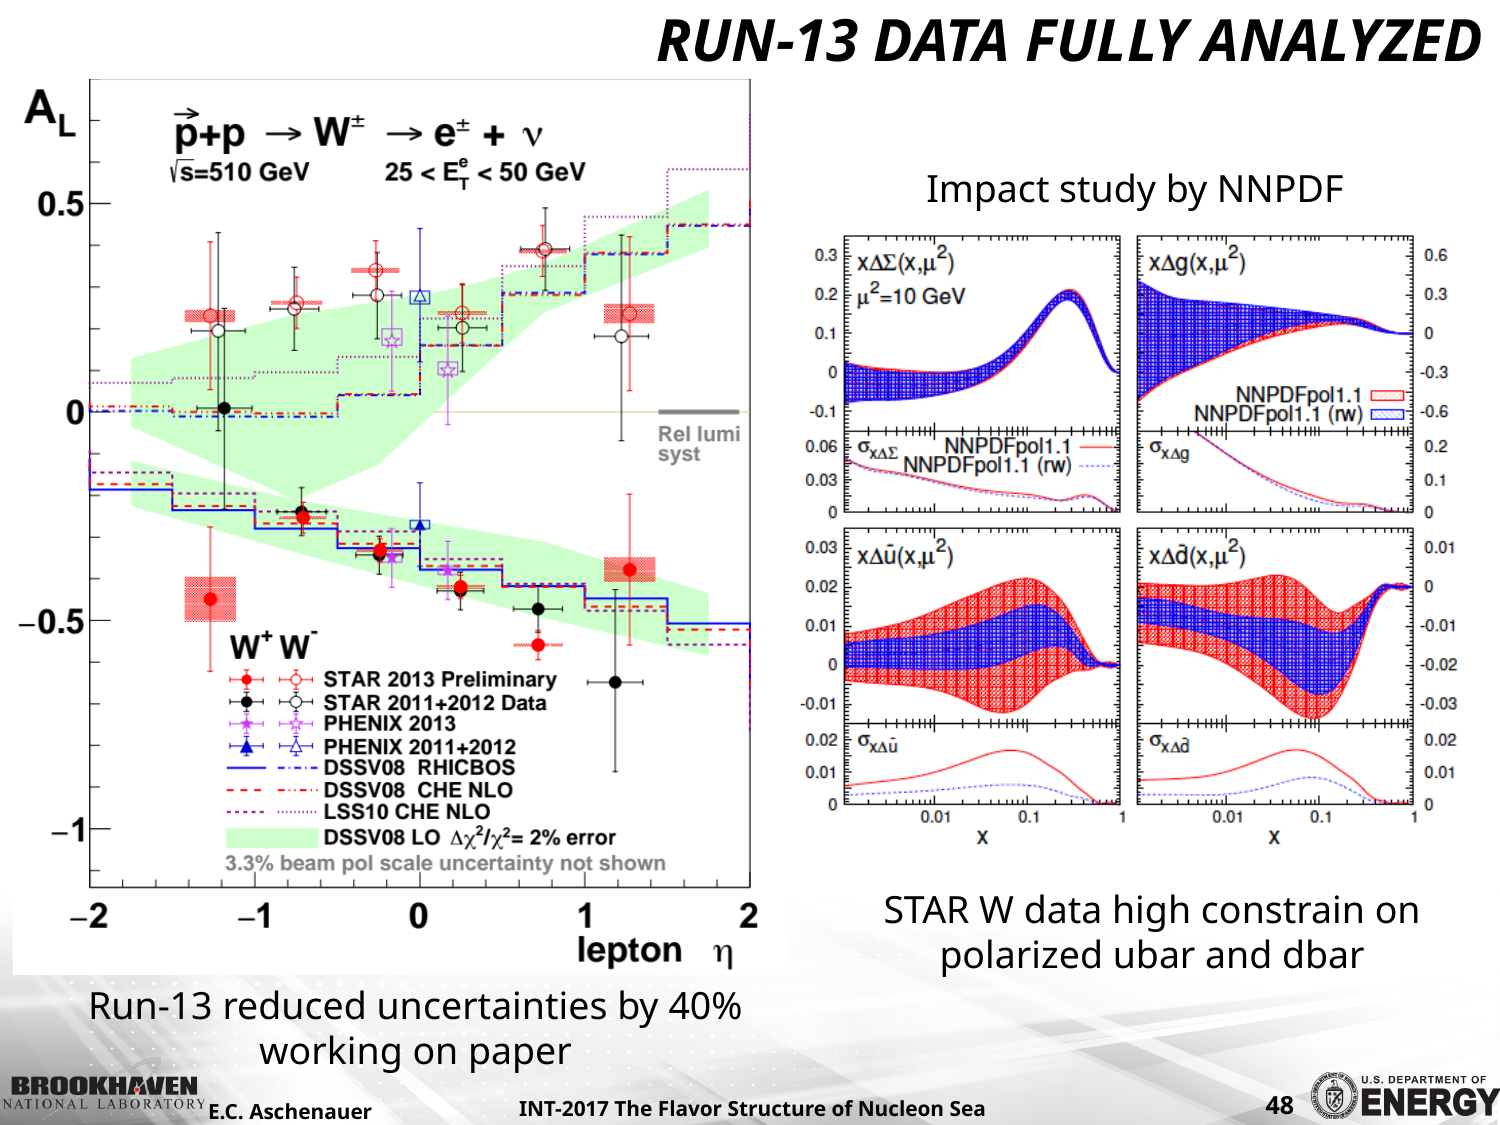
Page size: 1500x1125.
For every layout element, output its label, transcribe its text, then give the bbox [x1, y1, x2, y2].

text_box STAR W data high constrain on polarized ubar and dbar [868, 878, 1437, 984]
text_box Impact study by NNPDF [911, 158, 1359, 218]
title run-13 data fully analyzed [2, 3, 1498, 94]
slide_number E.C. Aschenauer [193, 1090, 419, 1125]
text_box Run-13 reduced uncertainties by 40% working on paper [0, 974, 834, 1079]
picture [0, 1079, 193, 1125]
picture [0, 0, 1499, 1125]
footer INT-2017 The Flavor Structure of Nucleon Sea [437, 1088, 1068, 1125]
picture [134, 1082, 140, 1091]
picture [153, 1079, 157, 1089]
